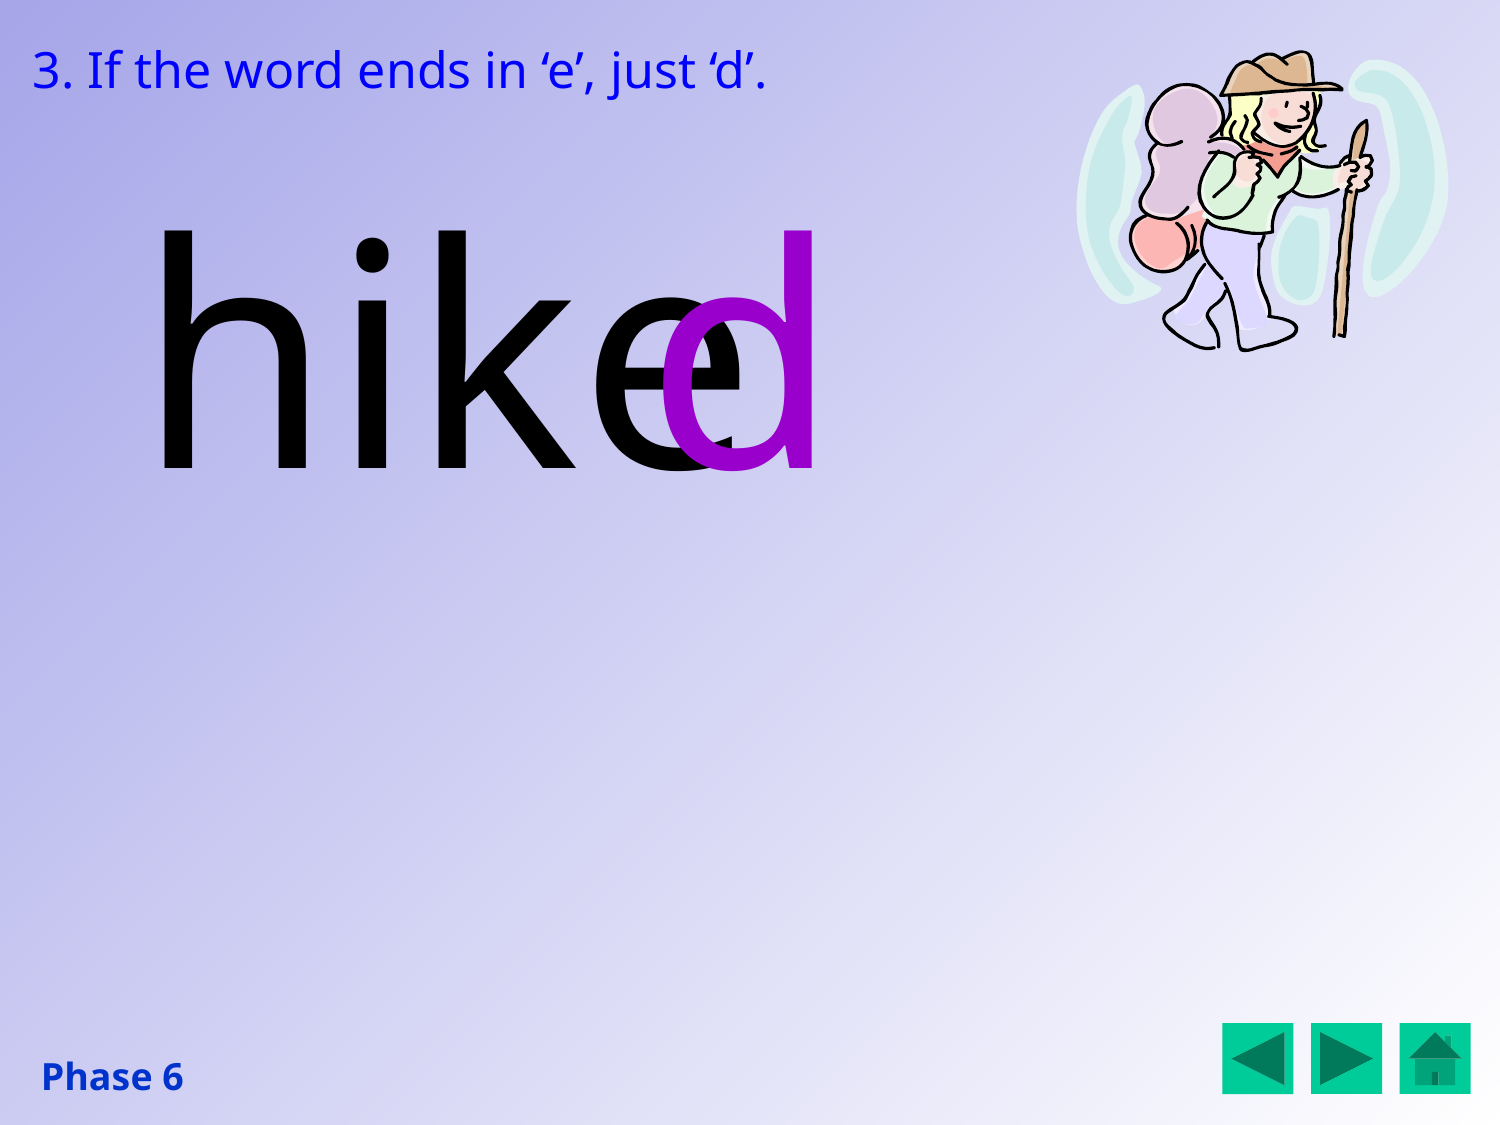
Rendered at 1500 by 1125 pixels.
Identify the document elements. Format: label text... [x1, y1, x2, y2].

picture [1068, 46, 1450, 356]
text_box d [631, 148, 999, 551]
list hike [123, 148, 631, 551]
text_box 3. If the word ends in ‘e’, just ‘d’. [17, 30, 916, 106]
